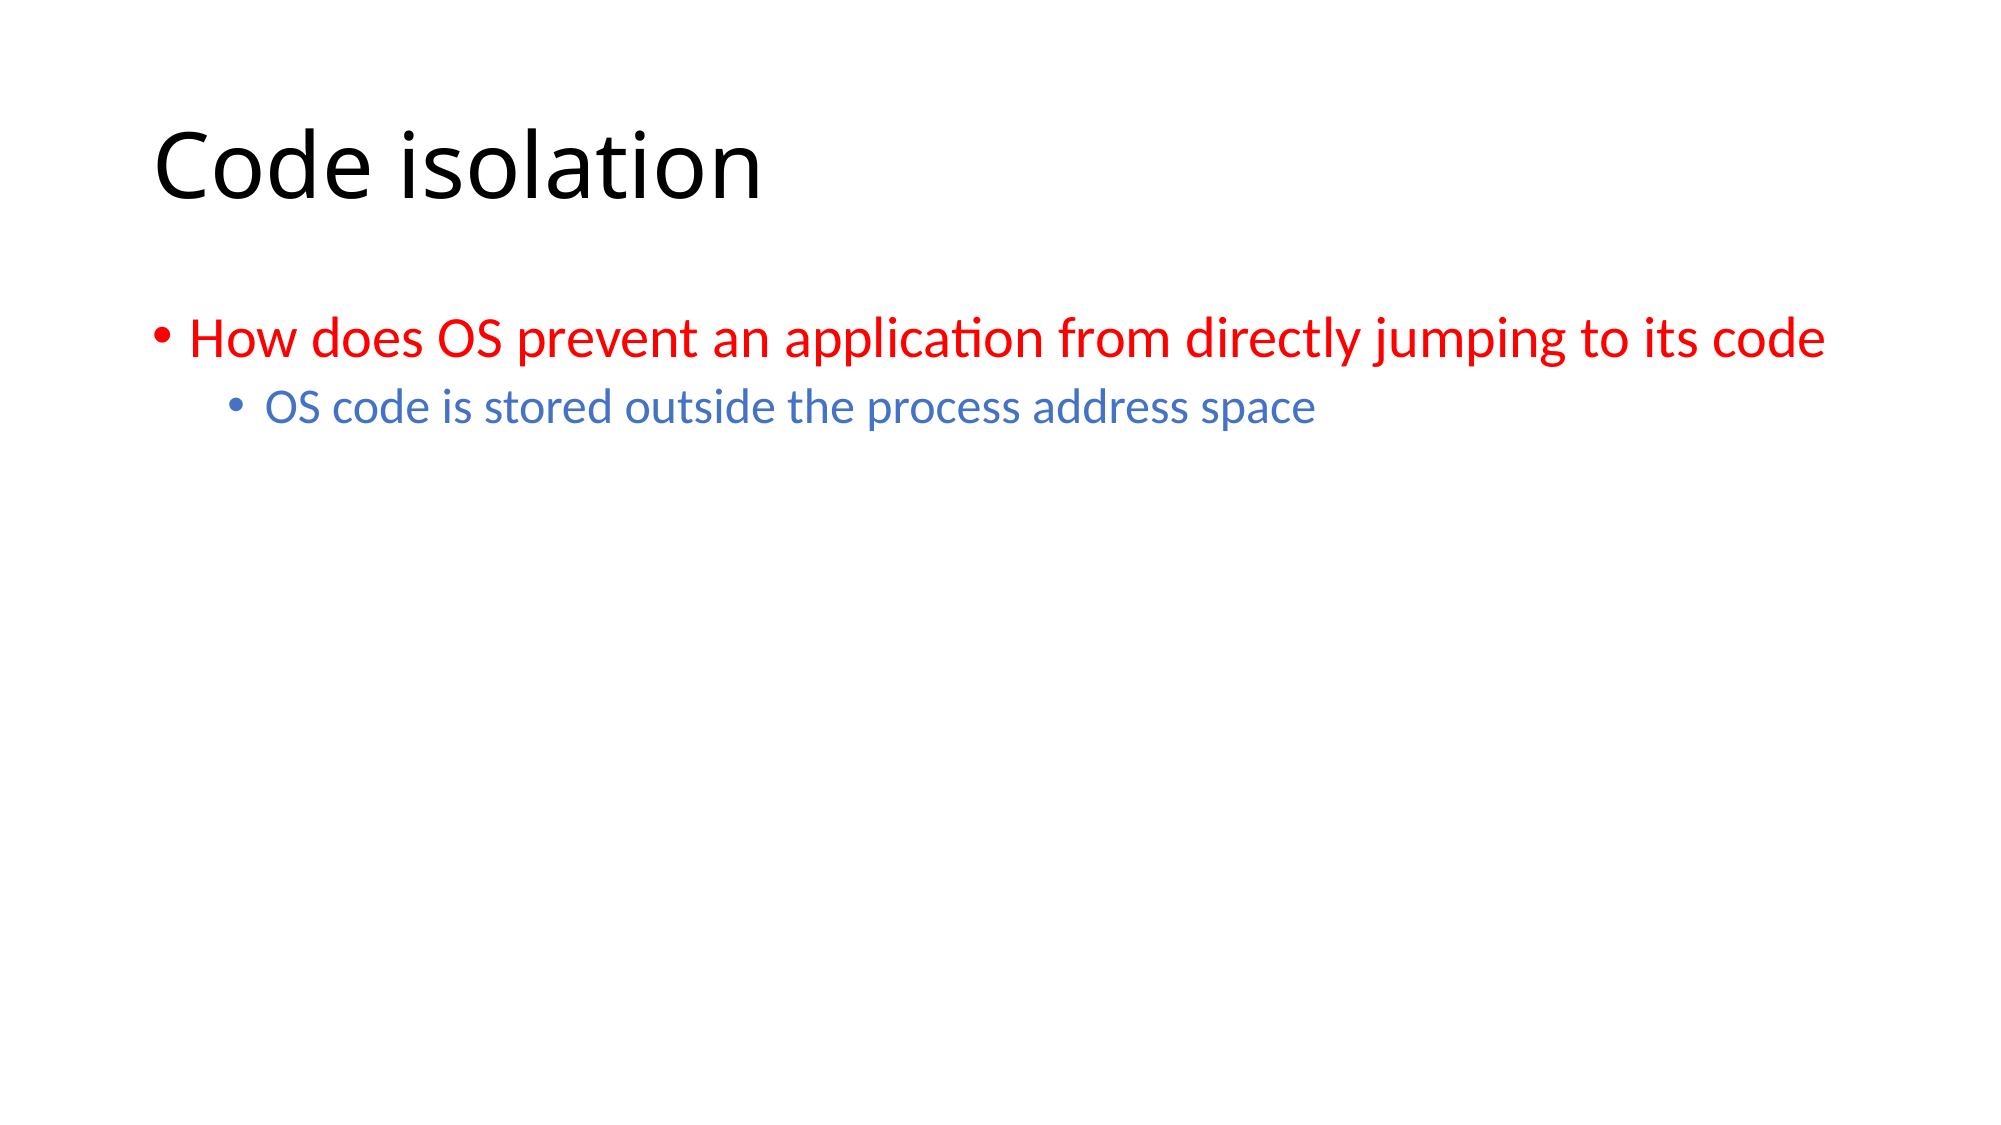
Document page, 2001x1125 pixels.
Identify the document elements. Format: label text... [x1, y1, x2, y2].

title Code isolation [137, 59, 1863, 278]
list How does OS prevent an application from directly jumping to its code OS code is stored outside the process address space [137, 299, 1863, 1014]
